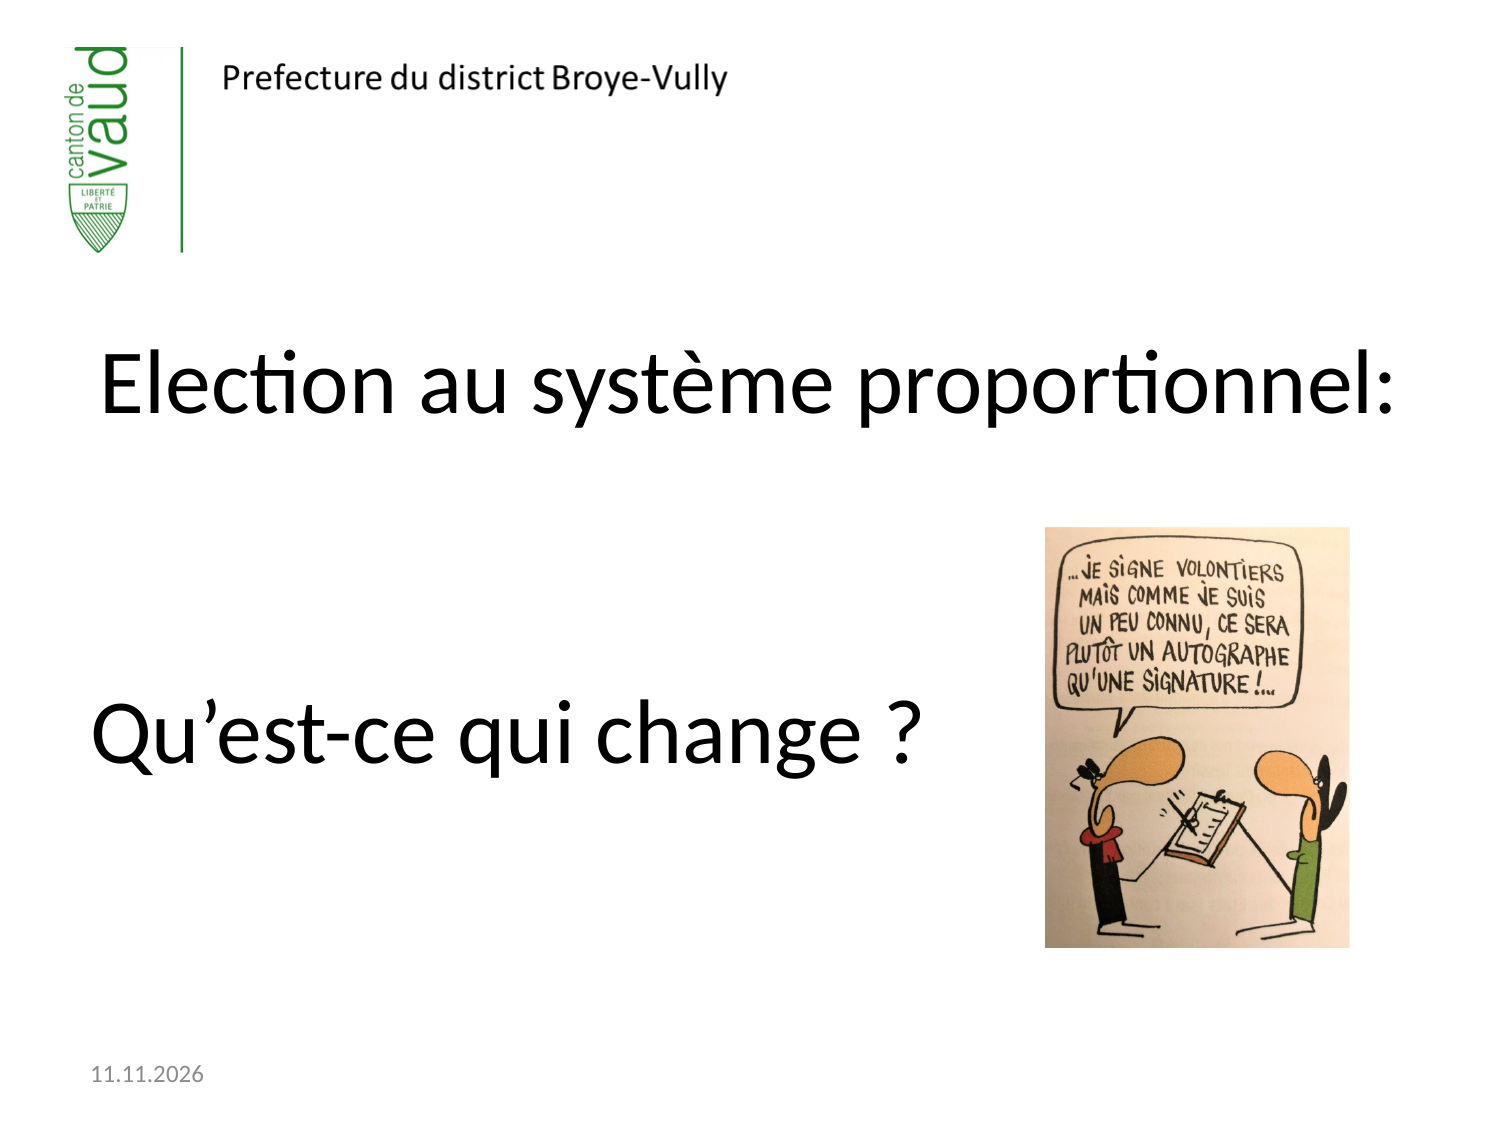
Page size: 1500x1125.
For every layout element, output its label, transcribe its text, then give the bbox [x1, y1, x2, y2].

picture [64, 42, 1247, 253]
picture [1045, 526, 1351, 949]
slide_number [75, 1042, 425, 1103]
list Election au système proportionnel: Qu’est-ce qui change ? [75, 314, 1425, 1005]
